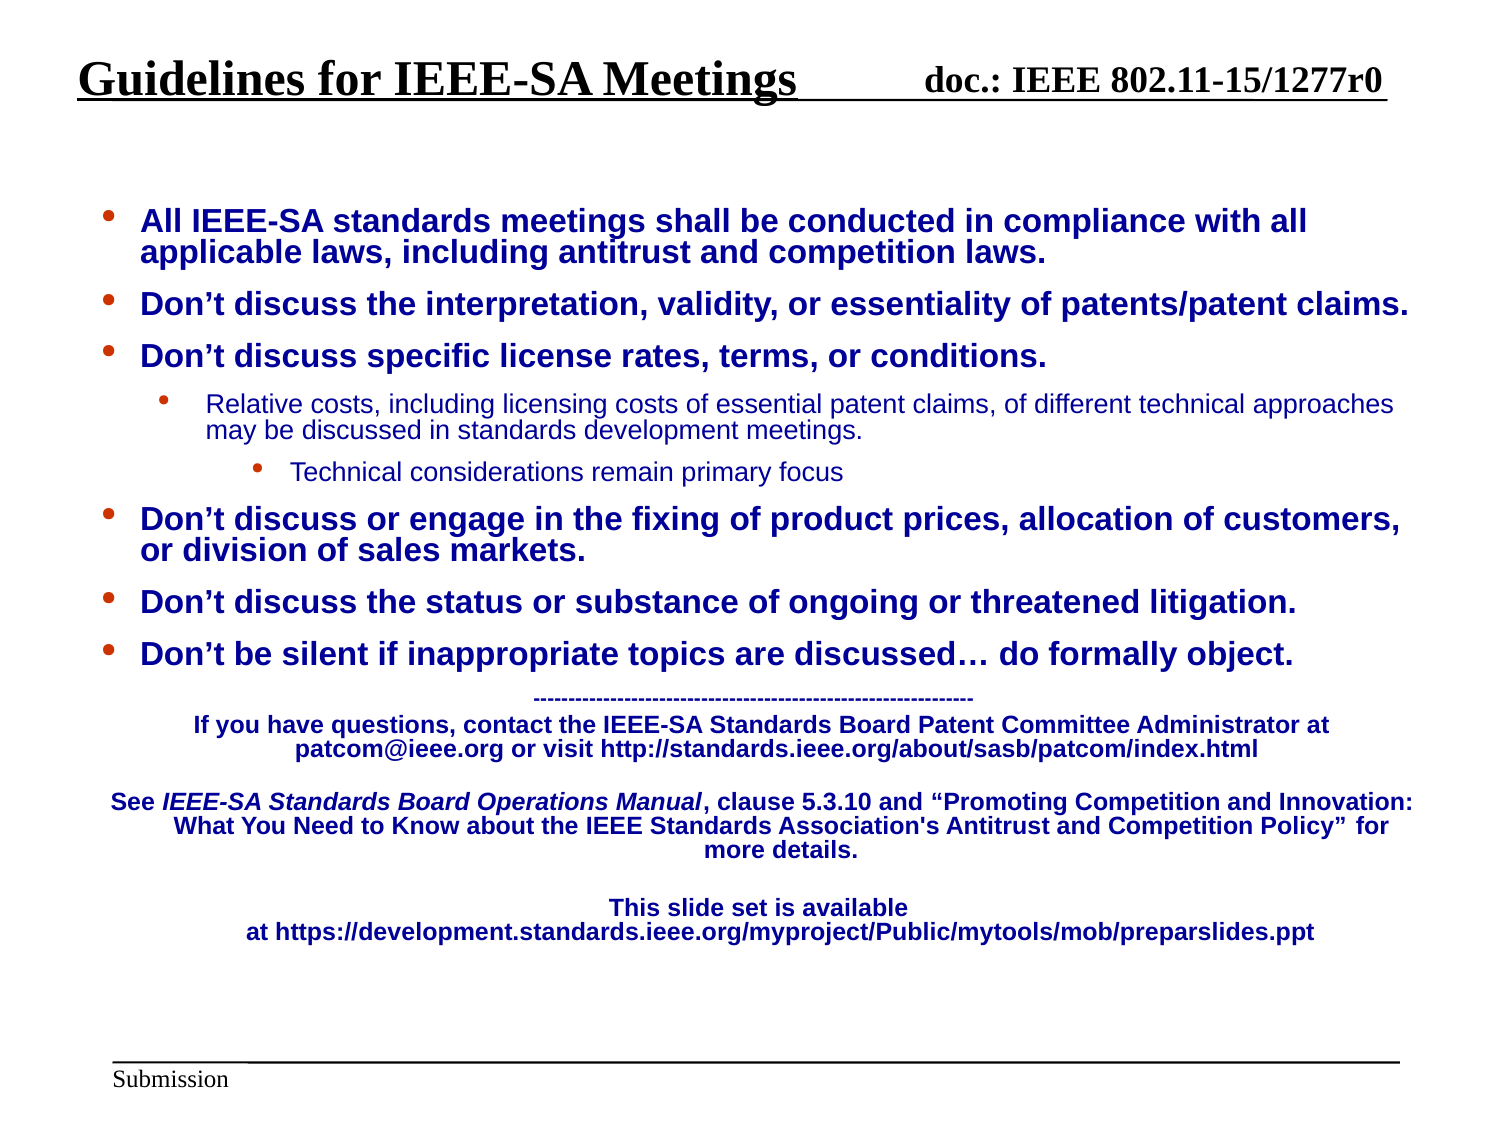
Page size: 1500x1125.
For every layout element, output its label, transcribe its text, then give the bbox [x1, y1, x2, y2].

text_box [87, 37, 1438, 163]
text_box All IEEE-SA standards meetings shall be conducted in compliance with all applicable laws, including antitrust and competition laws. Don’t discuss the interpretation, validity, or essentiality of patents/patent claims. Don’t discuss specific license rates, terms, or conditions. Relative costs, including licensing costs of essential patent claims, of different technical approaches may be discussed in standards development meetings. Technical considerations remain primary focus Don’t discuss or engage in the fixing of product prices, allocation of customers, or division of sales markets. Don’t discuss the status or substance of ongoing or threatened litigation. Don’t be silent if inappropriate topics are discussed… do formally object. --------------------------------------------------------------- If you have questions, contact the IEEE-SA Standards Board Patent Committee Administrator at patcom@ieee.org or visit http://standards.ieee.org/about/sasb/patcom/index.html See IEEE-SA Standards Board Operations Manual, clause 5.3.10 and “Promoting Competition and Innovation: What You Need to Know about the IEEE Standards Association's Antitrust and Competition Policy” for more details. This slide set is available at https://development.standards.ieee.org/myproject/Public/mytools/mob/preparslides.ppt [87, 174, 1438, 1025]
title Guidelines for IEEE-SA Meetings [62, 24, 1451, 126]
